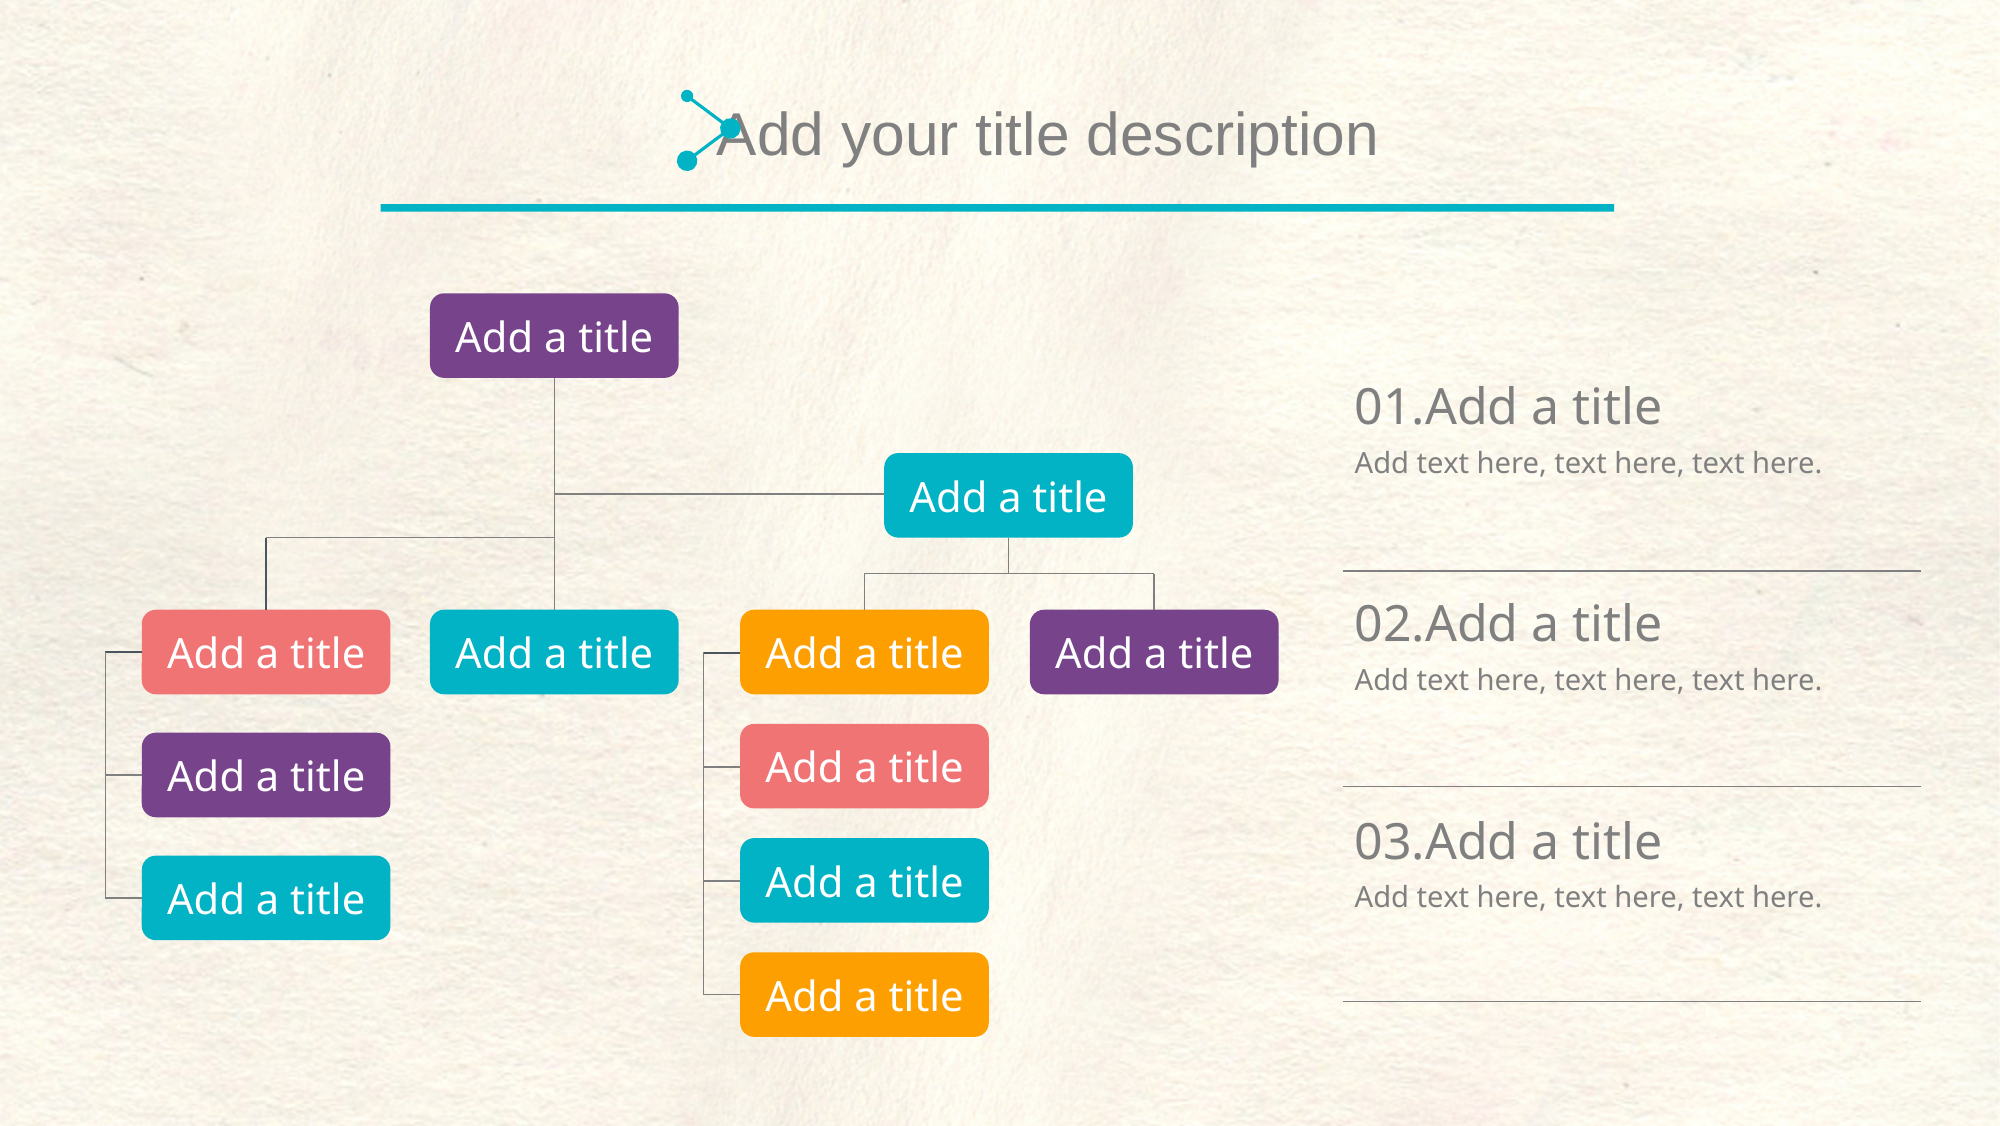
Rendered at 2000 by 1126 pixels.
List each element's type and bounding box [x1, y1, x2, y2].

text_box [105, 293, 1922, 1038]
picture [0, 0, 2000, 1126]
text_box [380, 86, 1615, 212]
